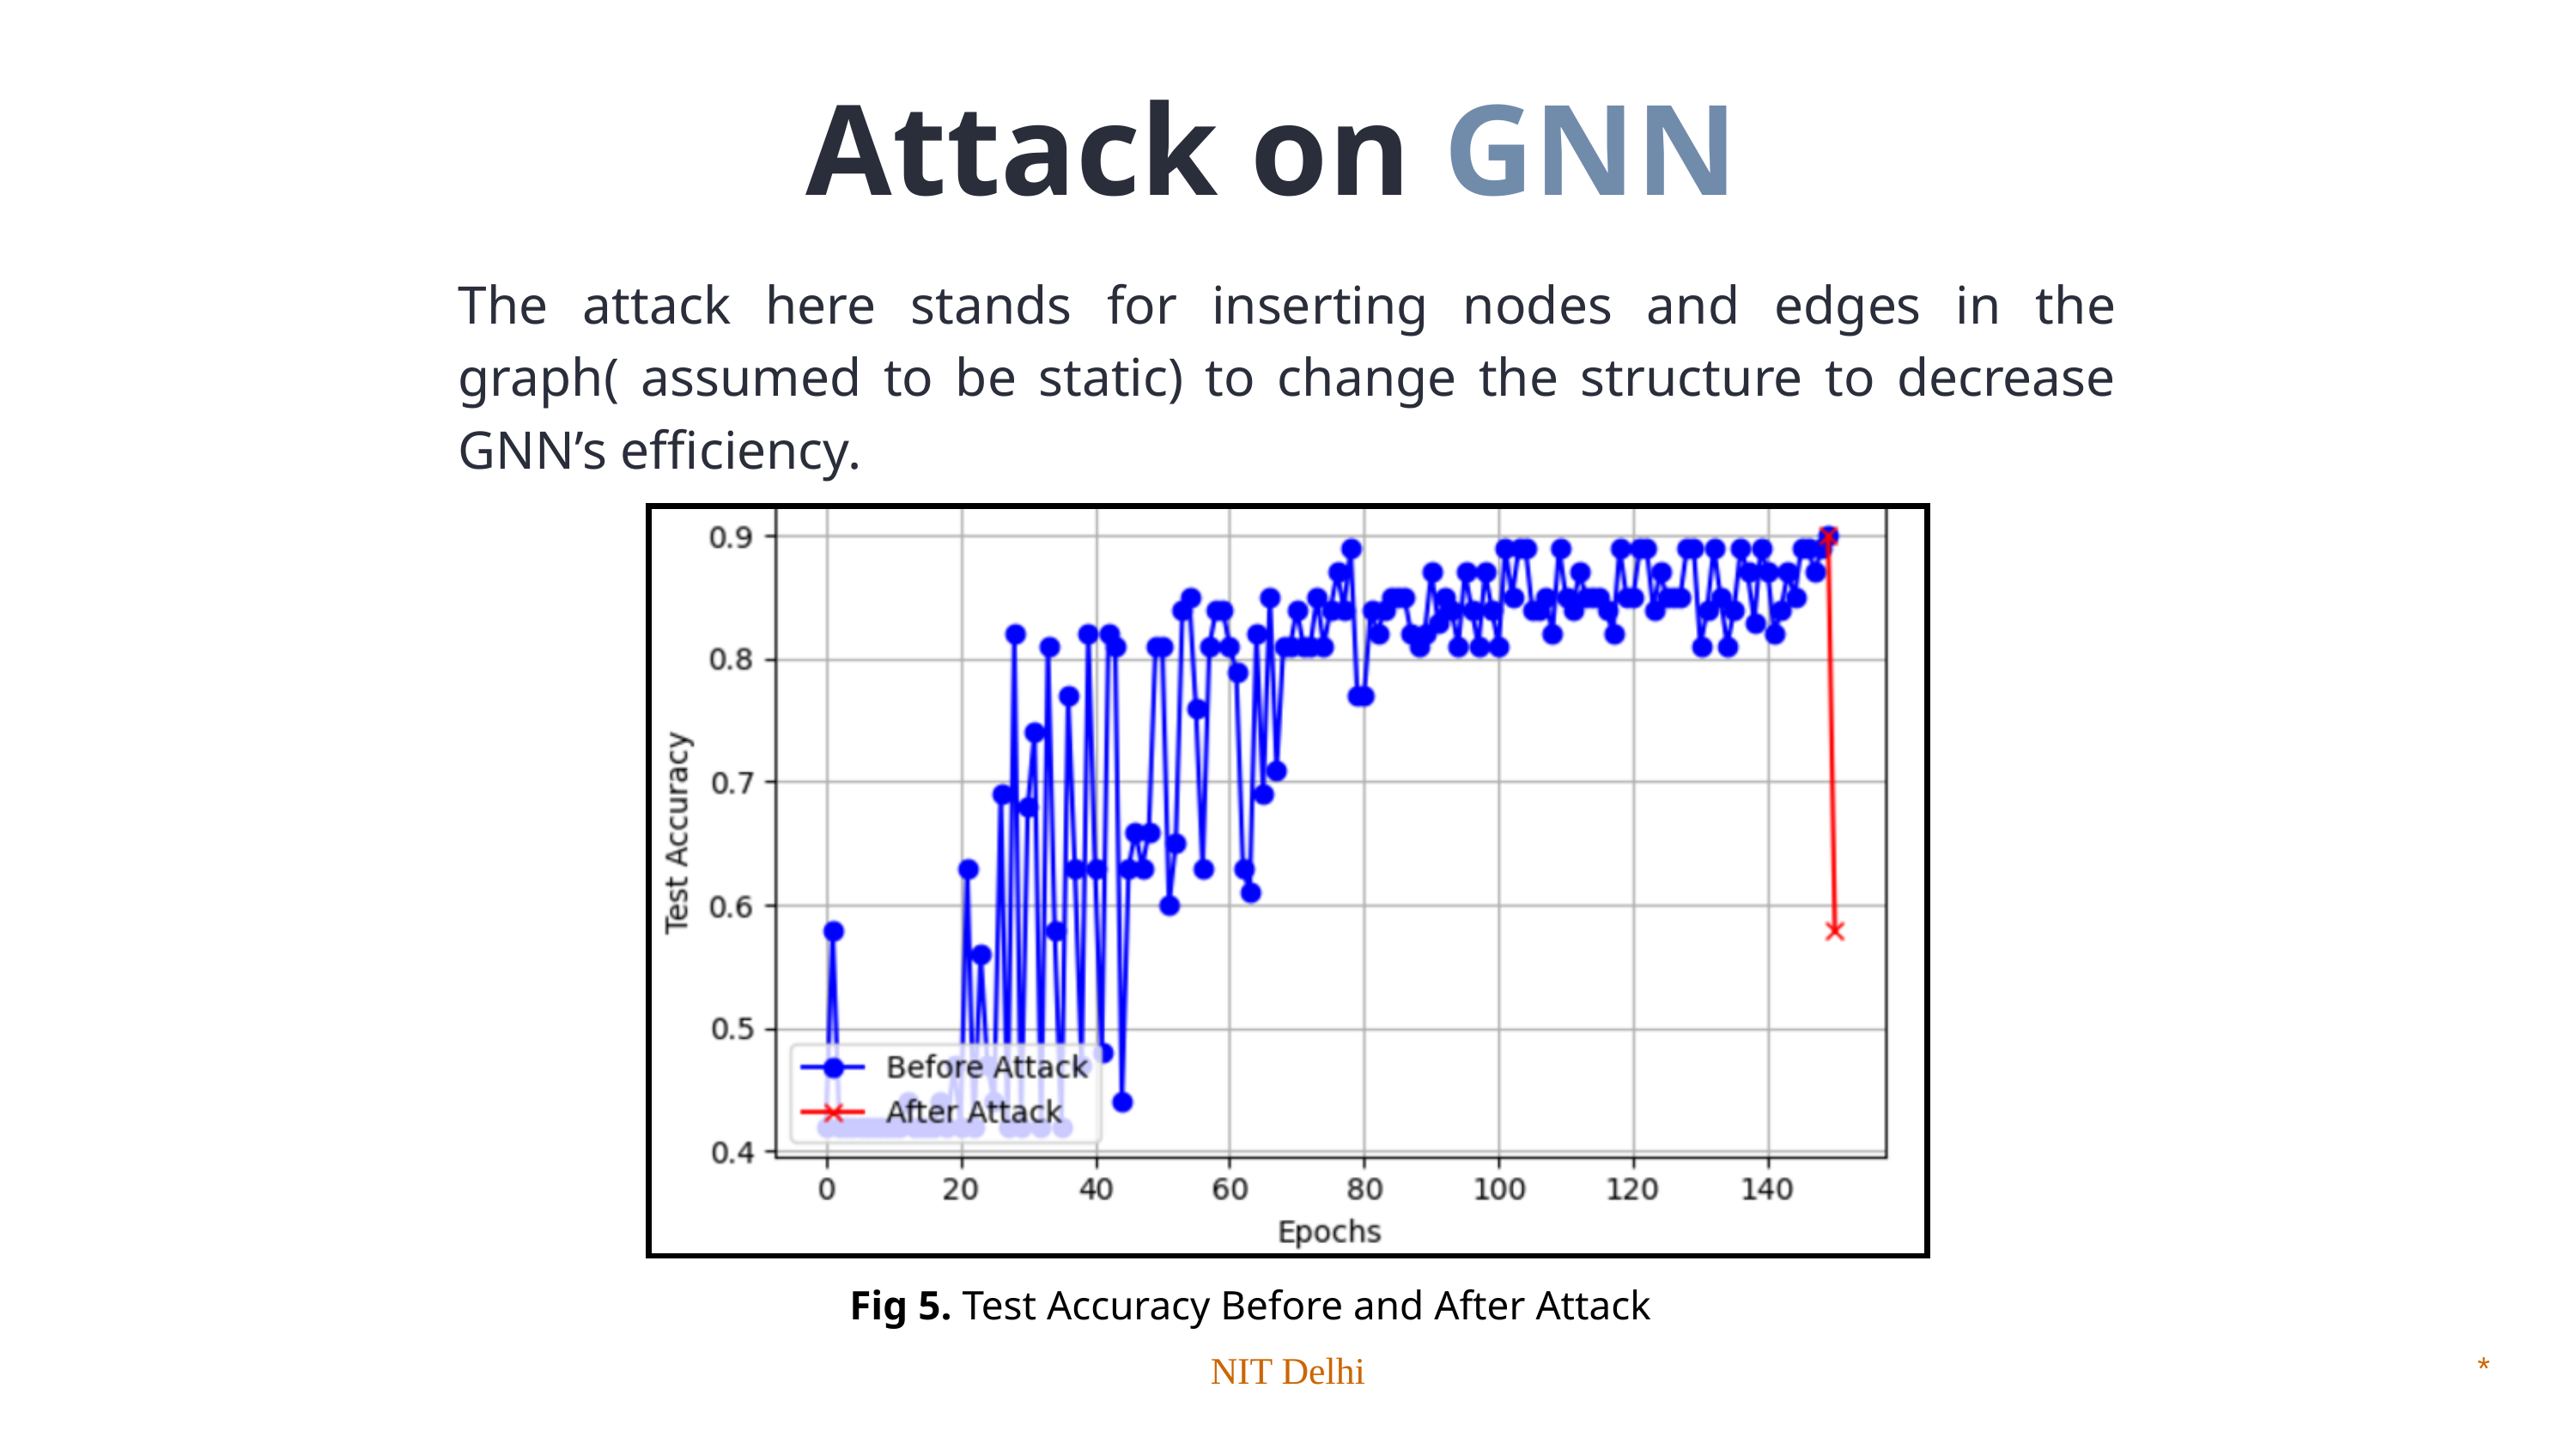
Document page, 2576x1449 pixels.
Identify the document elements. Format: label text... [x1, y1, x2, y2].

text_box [1953, 1351, 2491, 1449]
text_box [368, 64, 2208, 318]
text_box The attack here stands for inserting nodes and edges in the graph( assumed to be static) to change the structure to decrease GNN’s efficiency. [458, 326, 2118, 480]
text_box Fig 5. Test Accuracy Before and After Attack [849, 1276, 1724, 1328]
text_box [879, 1351, 1697, 1449]
text_box [648, 506, 1928, 1257]
